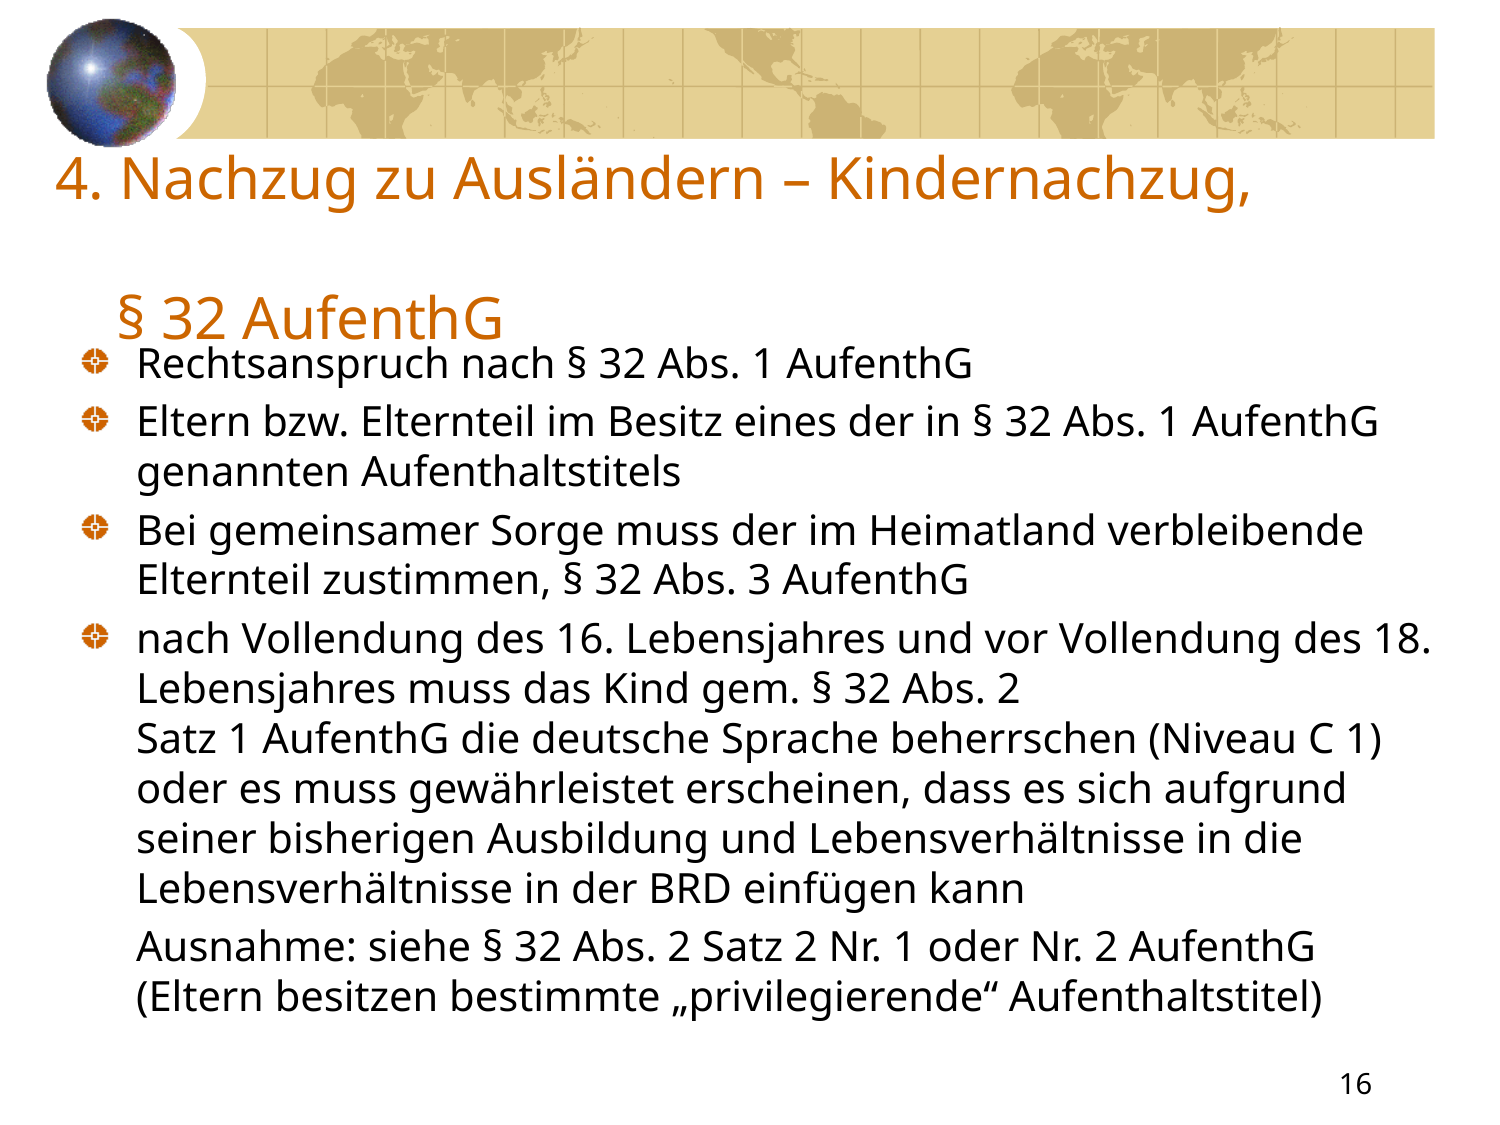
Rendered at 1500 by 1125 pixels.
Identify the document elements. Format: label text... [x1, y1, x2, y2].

picture [79, 347, 110, 377]
title 4. Nachzug zu Ausländern – Kindernachzug, § 32 AufenthG [40, 152, 1316, 341]
picture [79, 405, 110, 435]
picture [79, 622, 110, 652]
picture [79, 513, 110, 543]
list Rechtsanspruch nach § 32 Abs. 1 AufenthG Eltern bzw. Elternteil im Besitz eines der in § 32 Abs. 1 AufenthG genannten Aufenthaltstitels Bei gemeinsamer Sorge muss der im Heimatland verbleibende Elternteil zustimmen, § 32 Abs. 3 AufenthG nach Vollendung des 16. Lebensjahres und vor Vollendung des 18. Lebensjahres muss das Kind gem. § 32 Abs. 2 Satz 1 AufenthG die deutsche Sprache beherrschen (Niveau C 1) oder es muss gewährleistet erscheinen, dass es sich aufgrund seiner bisherigen Ausbildung und Lebensverhältnisse in die Lebensverhältnisse in der BRD einfügen kann Ausnahme: siehe § 32 Abs. 2 Satz 2 Nr. 1 oder Nr. 2 AufenthG (Eltern besitzen bestimmte „privilegierende“ Aufenthaltstitel) [64, 290, 1459, 1000]
picture [42, 14, 190, 151]
slide_number 16 [1074, 1037, 1388, 1113]
